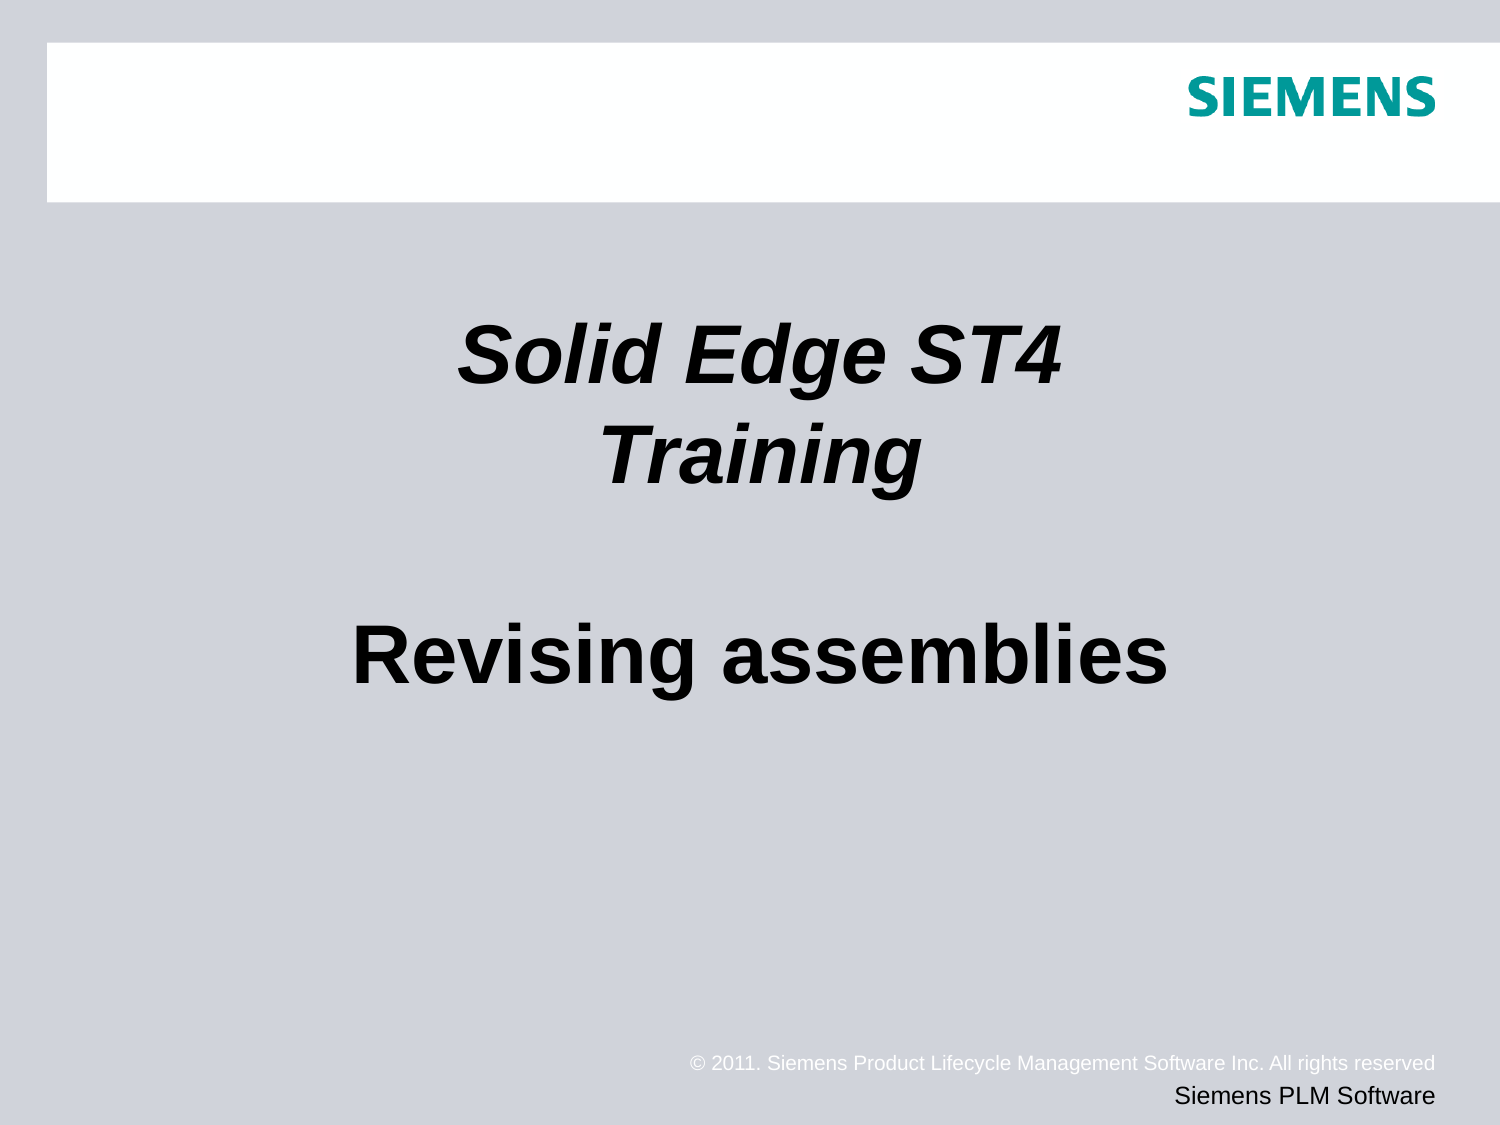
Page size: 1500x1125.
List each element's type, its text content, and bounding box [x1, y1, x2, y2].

title Solid Edge ST4 Training Revising assemblies [87, 299, 1435, 505]
picture [1181, 69, 1444, 123]
